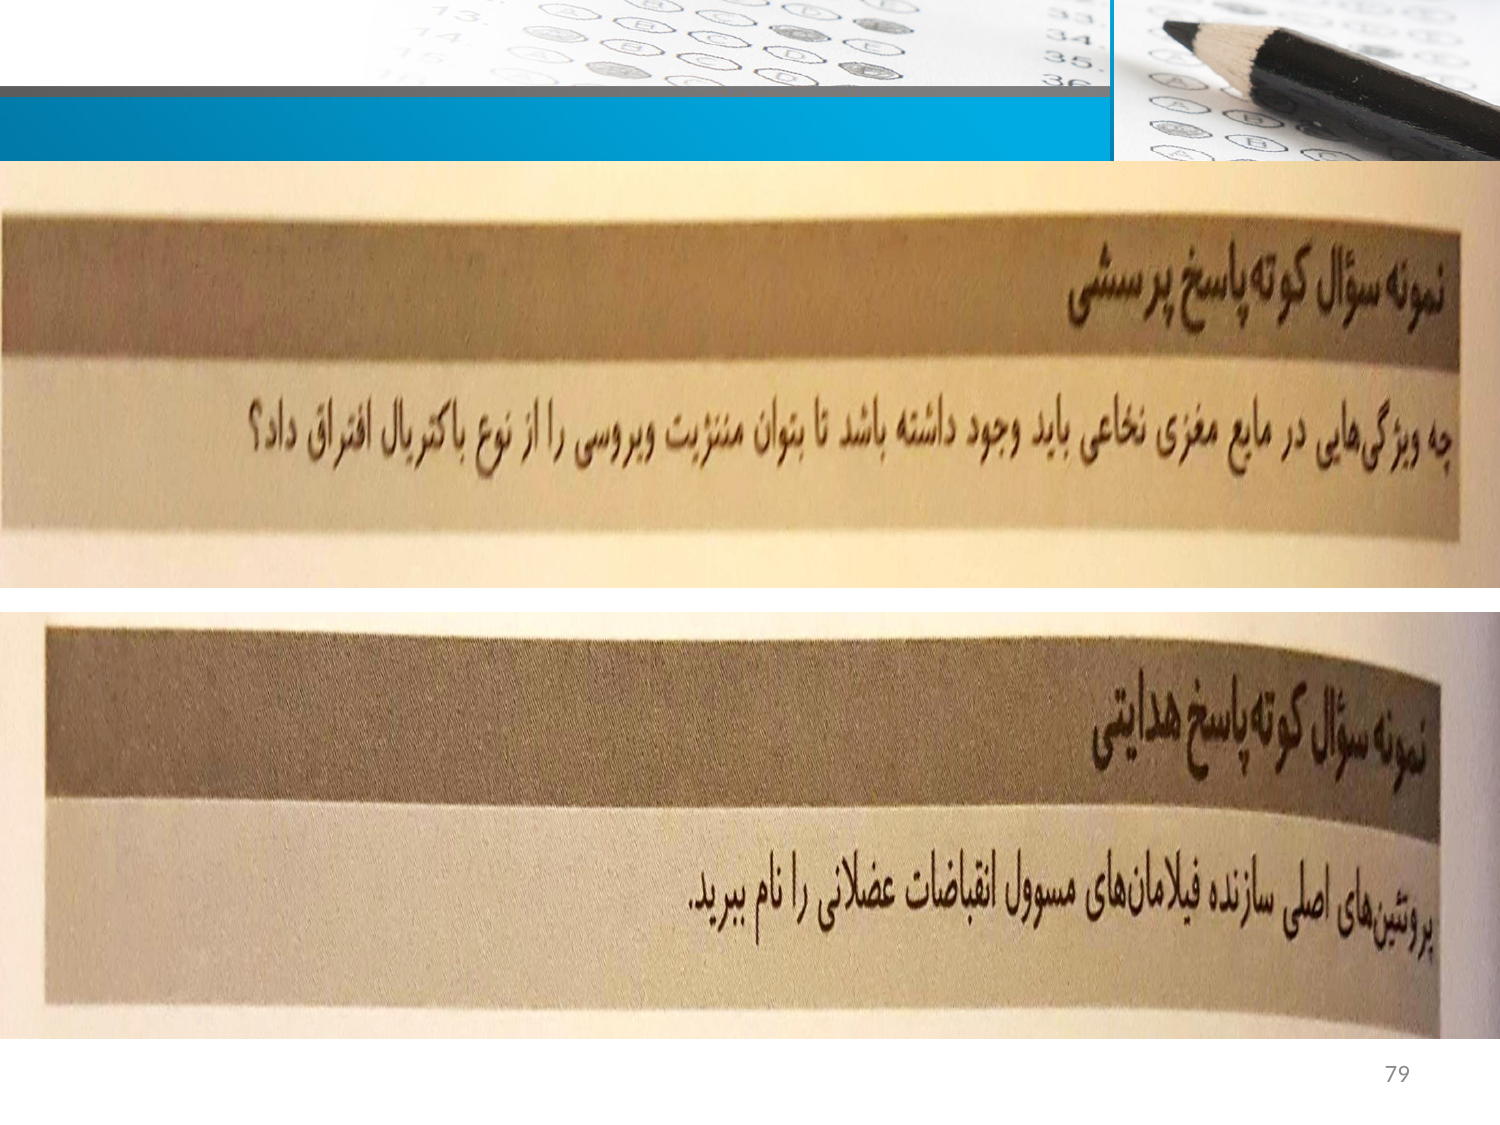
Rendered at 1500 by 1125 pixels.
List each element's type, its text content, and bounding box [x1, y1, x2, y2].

slide_number 79 [1074, 1047, 1425, 1103]
picture [0, 0, 1110, 96]
picture [0, 0, 1500, 1125]
